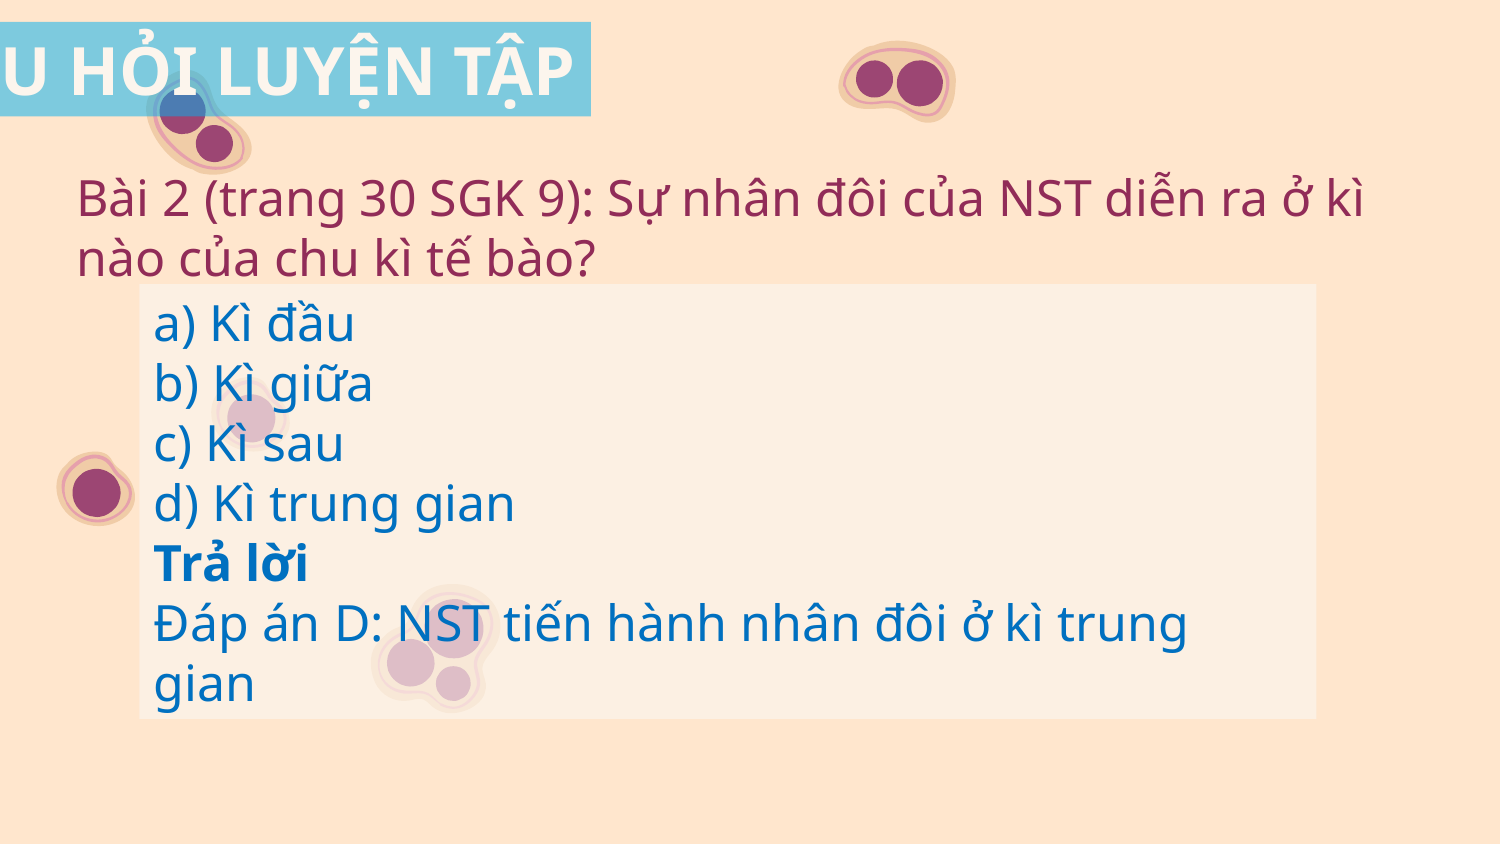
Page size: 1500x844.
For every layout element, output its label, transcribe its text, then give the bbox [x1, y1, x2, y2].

text_box Bài 2 (trang 30 SGK 9): Sự nhân đôi của NST diễn ra ở kì nào của chu kì tế bào? [61, 158, 1482, 354]
text_box a) Kì đầu b) Kì giữa c) Kì sau d) Kì trung gian Trả lời Đáp án D: NST tiến hành nhân đôi ở kì trung gian [139, 354, 1317, 719]
text_box CÂU HỎI LUYỆN TẬP [0, 21, 591, 117]
